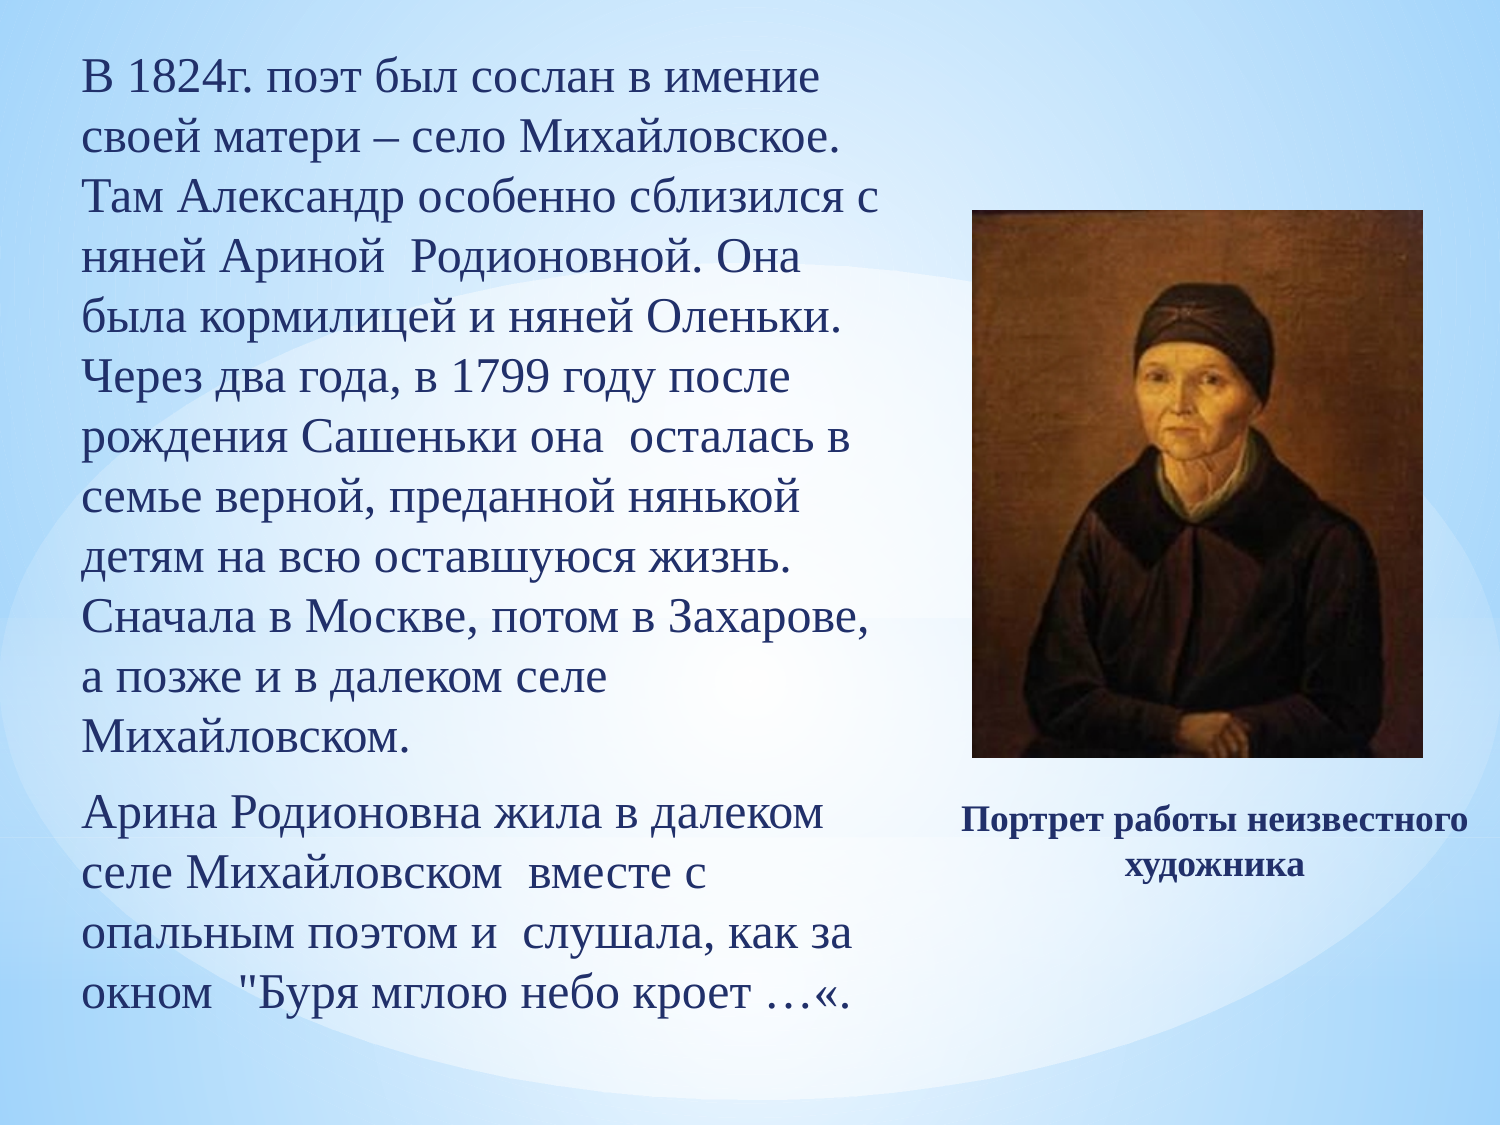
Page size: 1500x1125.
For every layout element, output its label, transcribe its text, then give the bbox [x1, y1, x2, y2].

title Портрет работы неизвестного художника [930, 786, 1500, 976]
list В 1824г. поэт был сослан в имение своей матери – село Михайловское. Там Александр особенно сблизился с няней Ариной Родионовной. Она была кормилицей и няней Оленьки. Через два года, в 1799 году после рождения Сашеньки она осталась в семье верной, преданной нянькой детям на всю оставшуюся жизнь. Сначала в Москве, потом в Захарове, а позже и в далеком селе Михайловском. Арина Родионовна жила в далеком селе Михайловском вместе с опальным поэтом и слушала, как за окном "Буря мглою небо кроет …«. [58, 35, 914, 1094]
picture [972, 210, 1423, 758]
